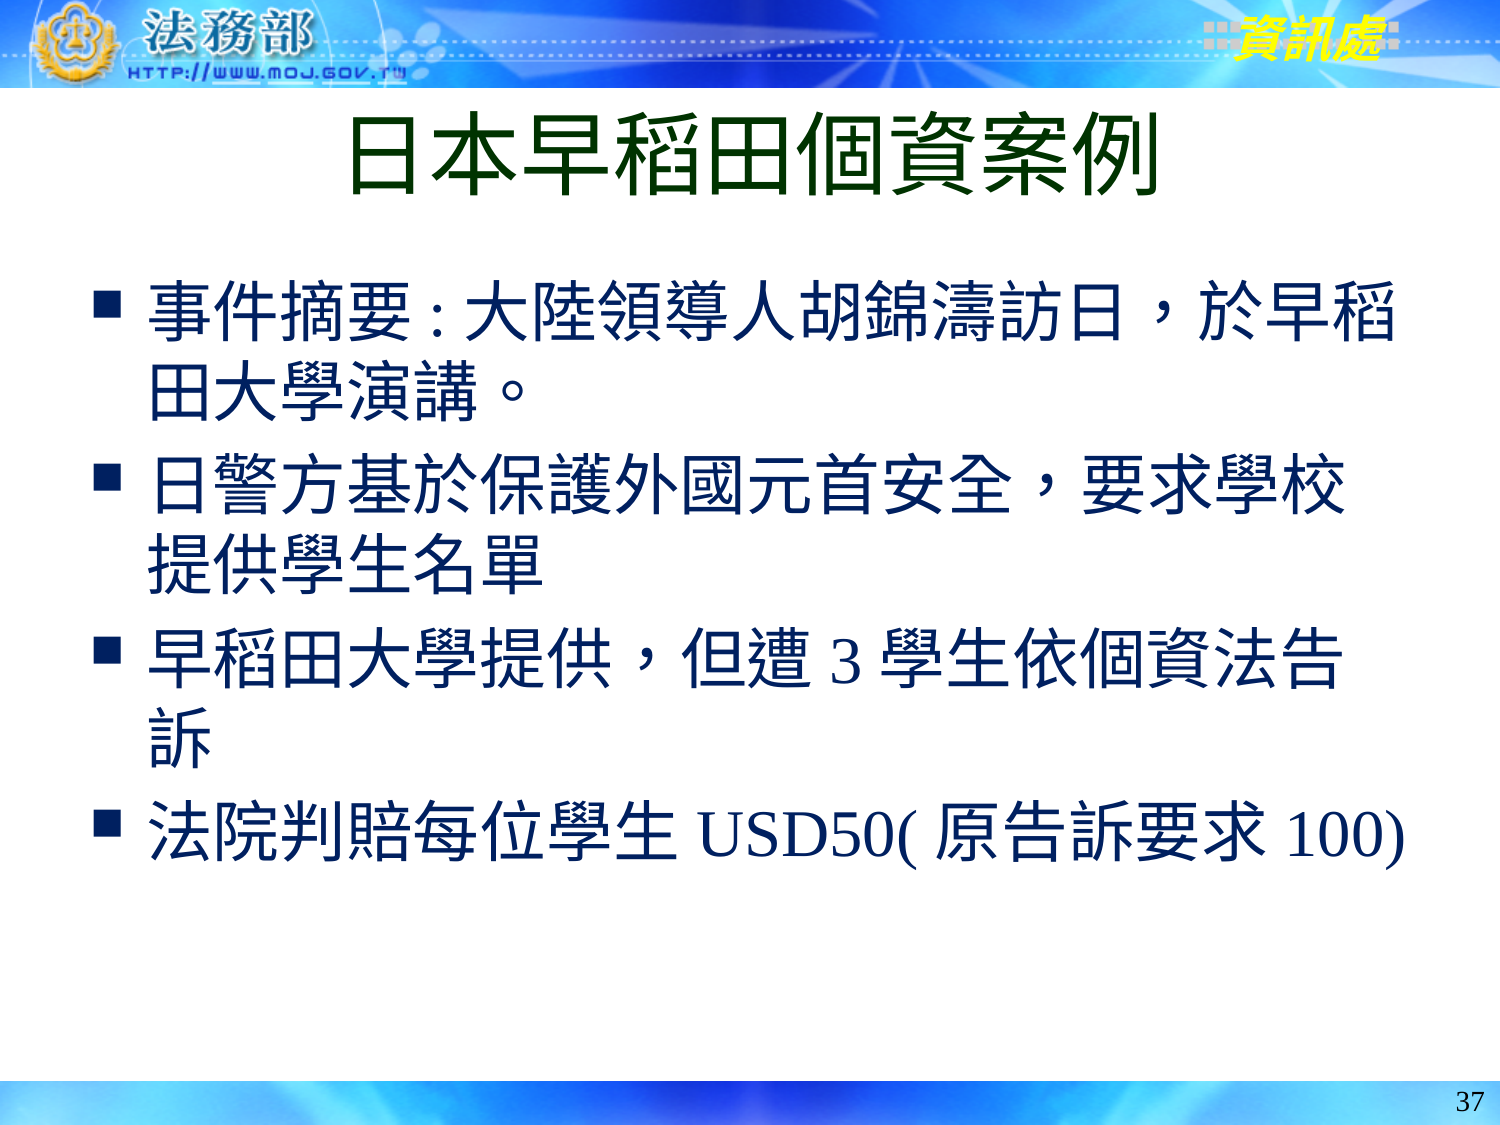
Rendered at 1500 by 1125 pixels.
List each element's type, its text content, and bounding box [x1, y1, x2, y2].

title 日本早稻田個資案例 [75, 90, 1425, 233]
picture [0, 1081, 1500, 1125]
list 事件摘要:大陸領導人胡錦濤訪日，於早稻田大學演講。 日警方基於保護外國元首安全，要求學校提供學生名單 早稻田大學提供，但遭3學生依個資法告訴 法院判賠每位學生USD50(原告訴要求100) [75, 262, 1425, 1005]
picture [0, 0, 1500, 88]
